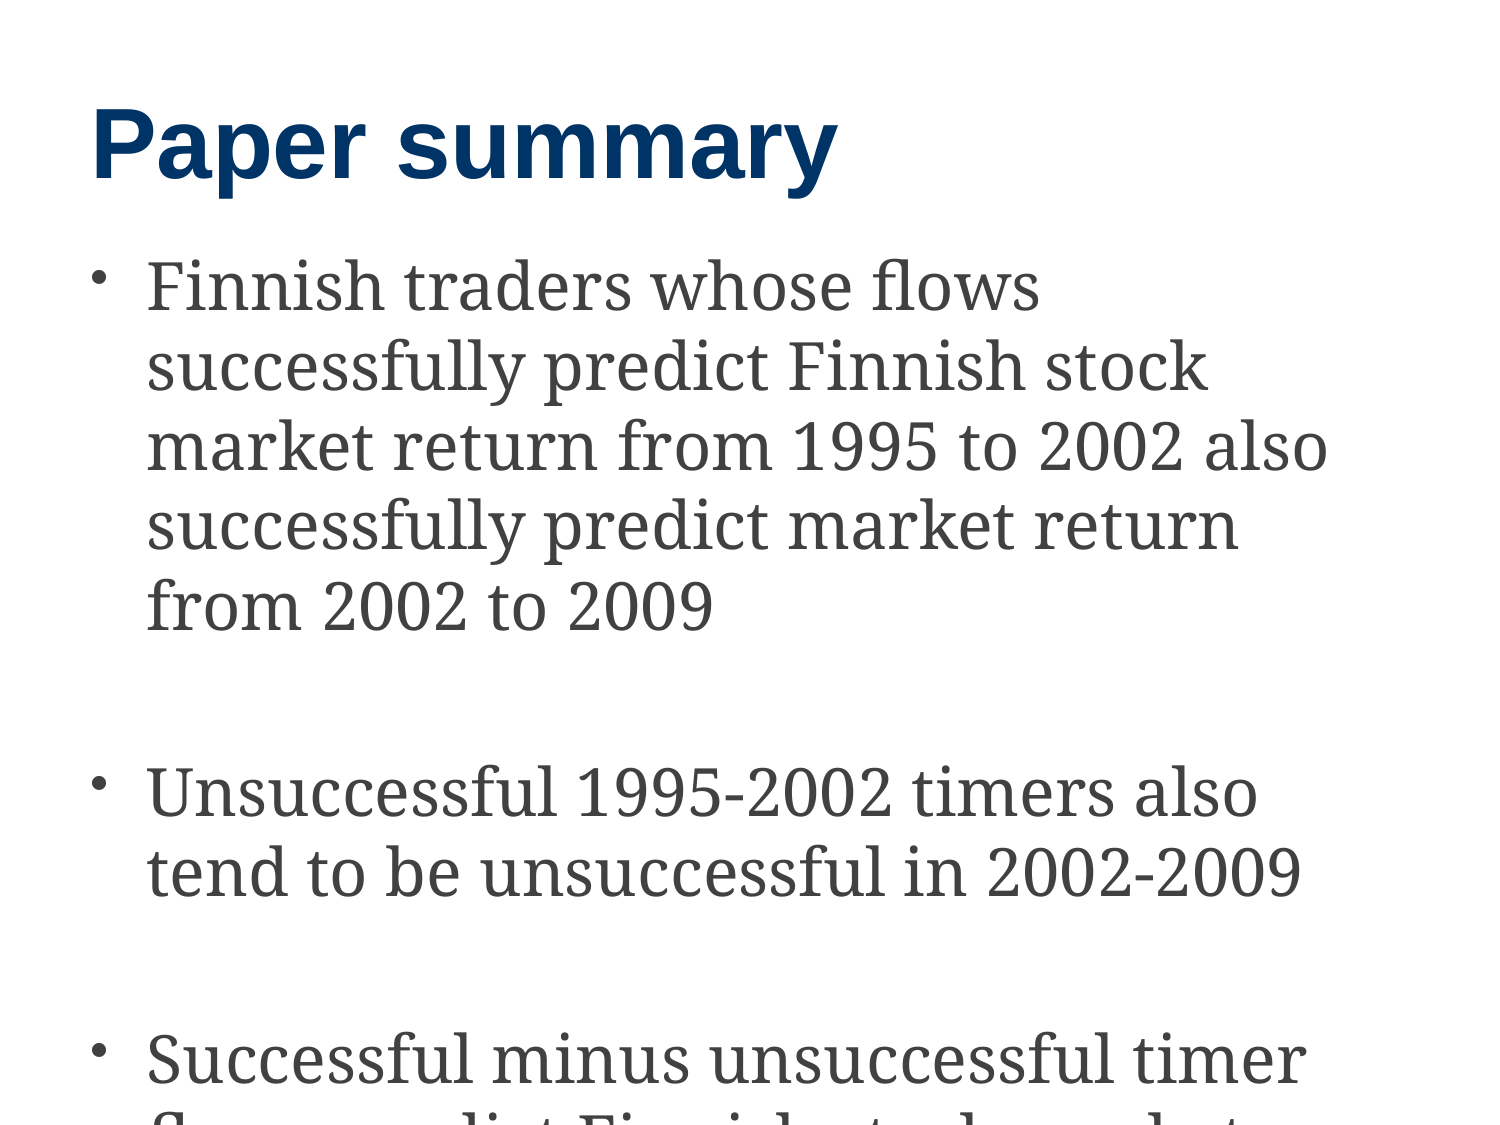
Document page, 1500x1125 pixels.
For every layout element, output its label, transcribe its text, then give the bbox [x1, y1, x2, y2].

list Finnish traders whose flows successfully predict Finnish stock market return from 1995 to 2002 also successfully predict market return from 2002 to 2009 Unsuccessful 1995-2002 timers also tend to be unsuccessful in 2002-2009 Successful minus unsuccessful timer flows predict Finnish stock market return [74, 235, 1426, 1006]
title Paper summary [74, 44, 1426, 233]
